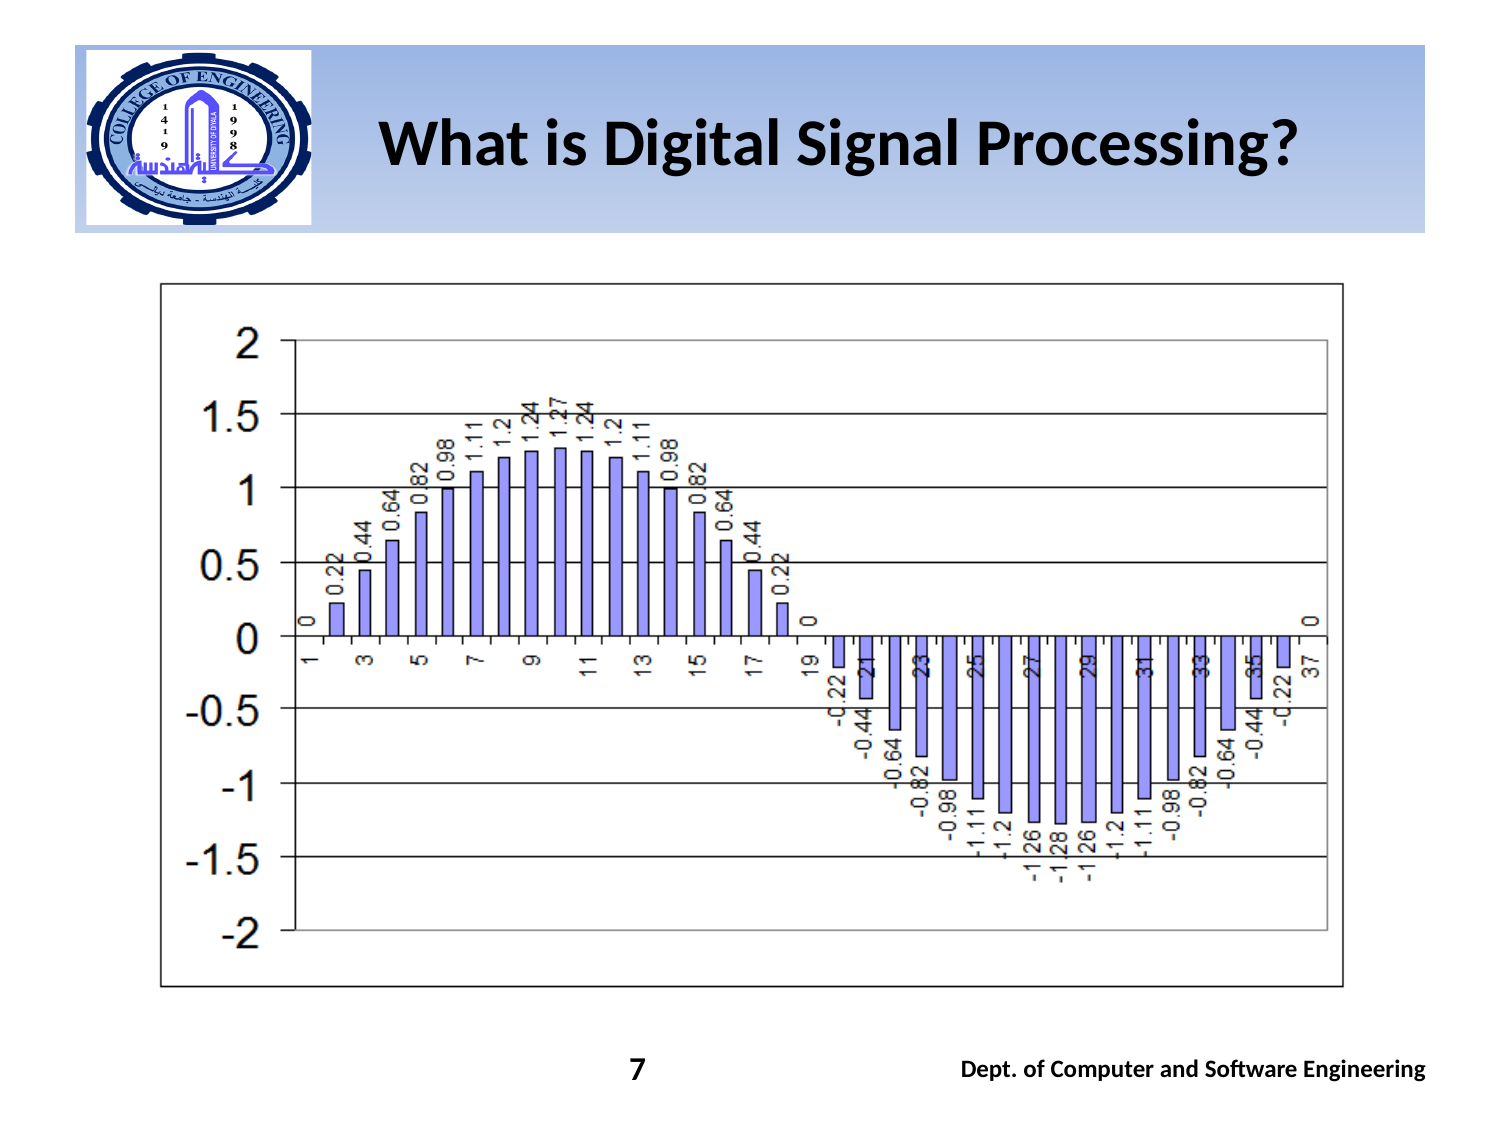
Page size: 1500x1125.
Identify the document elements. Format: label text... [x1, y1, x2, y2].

slide_number 7 [462, 1037, 813, 1098]
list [151, 274, 1355, 997]
footer Dept. of Computer and Software Engineering [924, 1037, 1463, 1098]
text_box [71, 262, 1435, 1050]
picture [86, 49, 312, 226]
title What is Digital Signal Processing? [75, 45, 1425, 233]
